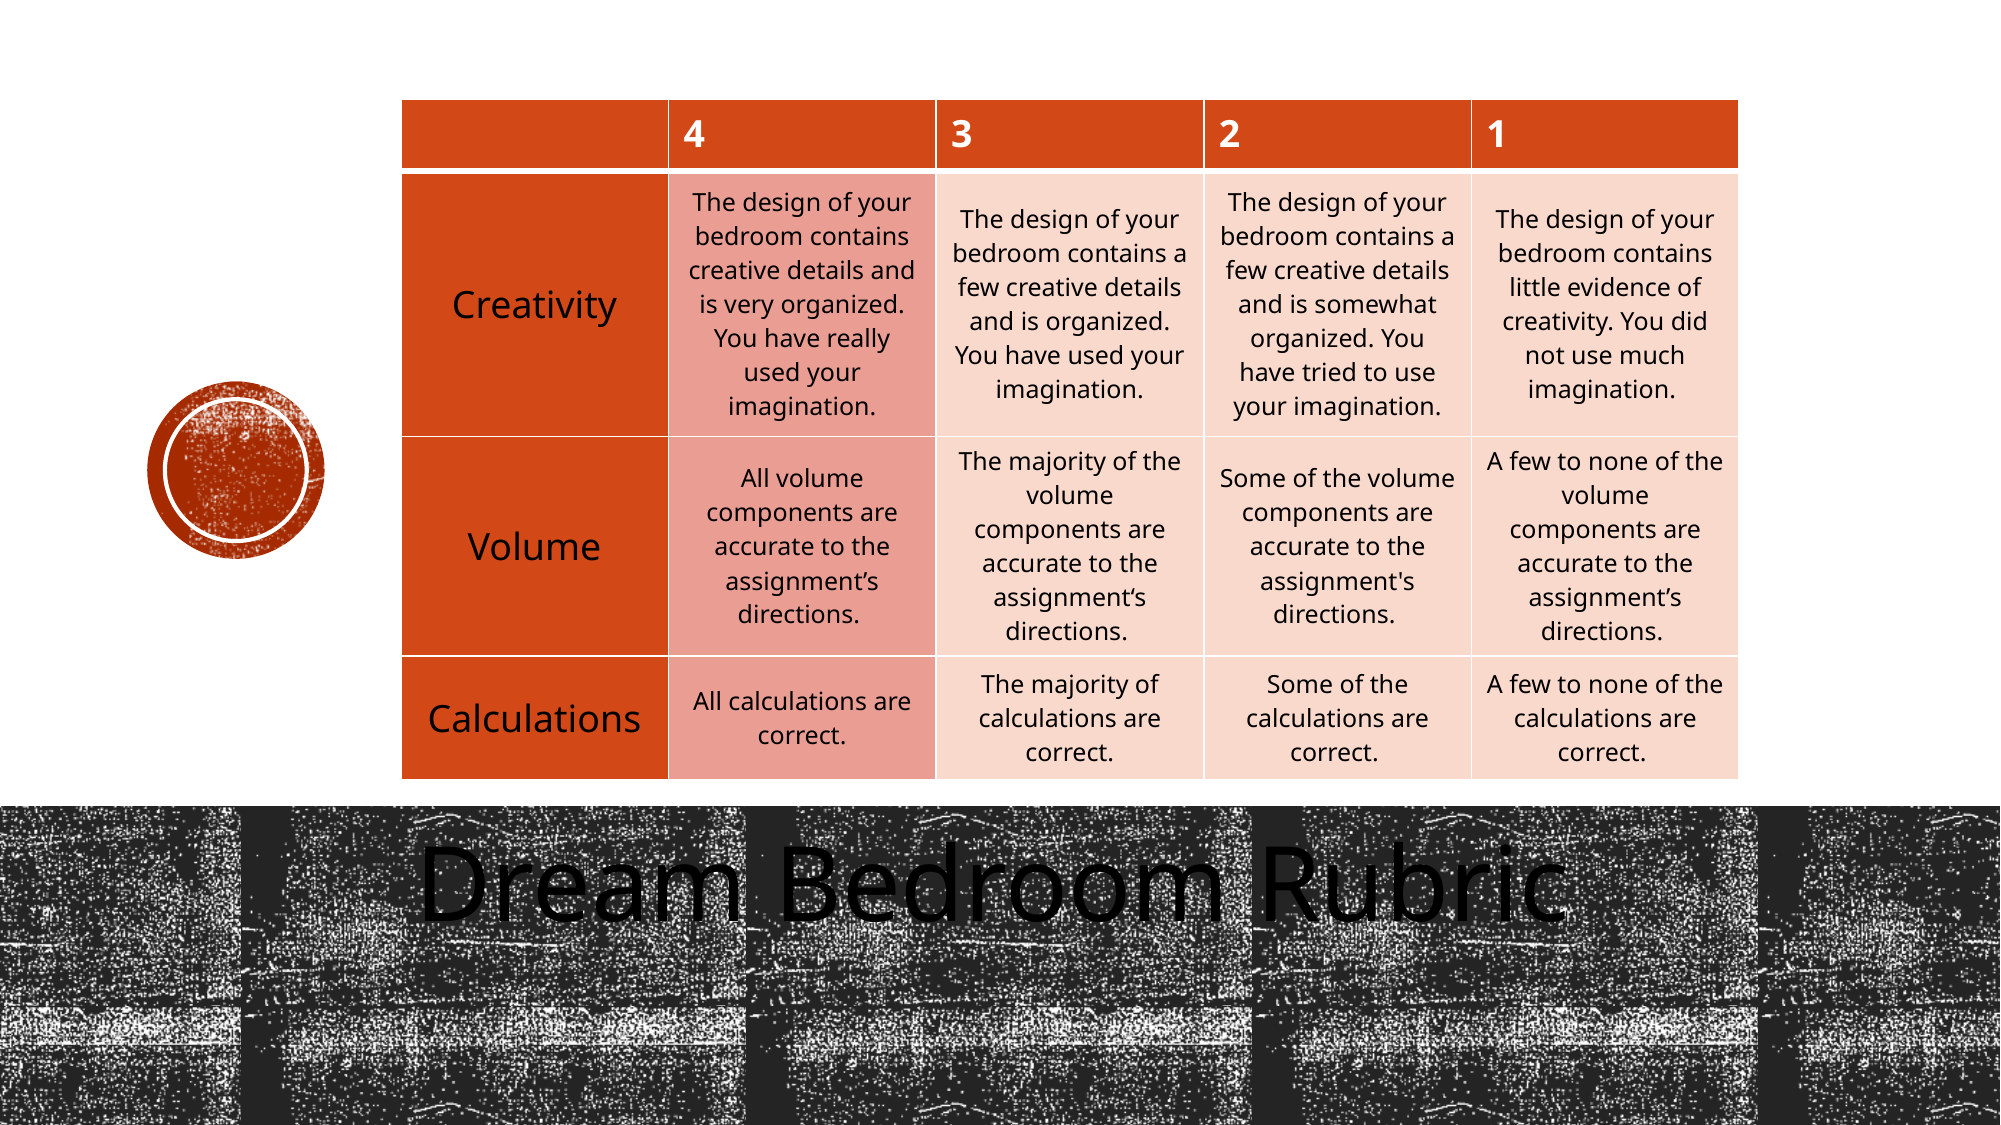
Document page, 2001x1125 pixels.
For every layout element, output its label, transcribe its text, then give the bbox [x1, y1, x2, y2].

table_cell A few to none of the volume components are accurate to the assignment’s directions. [1472, 437, 1738, 655]
table_cell The majority of the volume components are accurate to the assignment‘s directions. [937, 437, 1203, 655]
table_cell The design of your bedroom contains little evidence of creativity. You did not use much imagination. [1472, 174, 1738, 436]
table_cell Volume [402, 437, 668, 655]
table_cell The design of your bedroom contains creative details and is very organized. You have really used your imagination. [669, 174, 935, 436]
table_header 2 [1205, 100, 1471, 168]
table_cell The design of your bedroom contains a few creative details and is organized. You have used your imagination. [937, 174, 1203, 436]
table_cell The majority of calculations are correct. [937, 657, 1203, 779]
table_cell Some of the calculations are correct. [1205, 657, 1471, 779]
table_header 1 [1472, 100, 1738, 168]
table_cell The design of your bedroom contains a few creative details and is somewhat organized. You have tried to use your imagination. [1205, 174, 1471, 436]
table_header 3 [937, 100, 1203, 168]
table_cell Creativity [402, 174, 668, 436]
table_cell All volume components are accurate to the assignment’s directions. [669, 437, 935, 655]
table_cell Some of the volume components are accurate to the assignment's directions. [1205, 437, 1471, 655]
table_cell Calculations [402, 657, 668, 779]
table_header 4 [669, 100, 935, 168]
table_cell A few to none of the calculations are correct. [1472, 657, 1738, 779]
list Dream Bedroom Rubric [400, 823, 1841, 999]
table_header [402, 100, 668, 168]
table_cell All calculations are correct. [669, 657, 935, 779]
